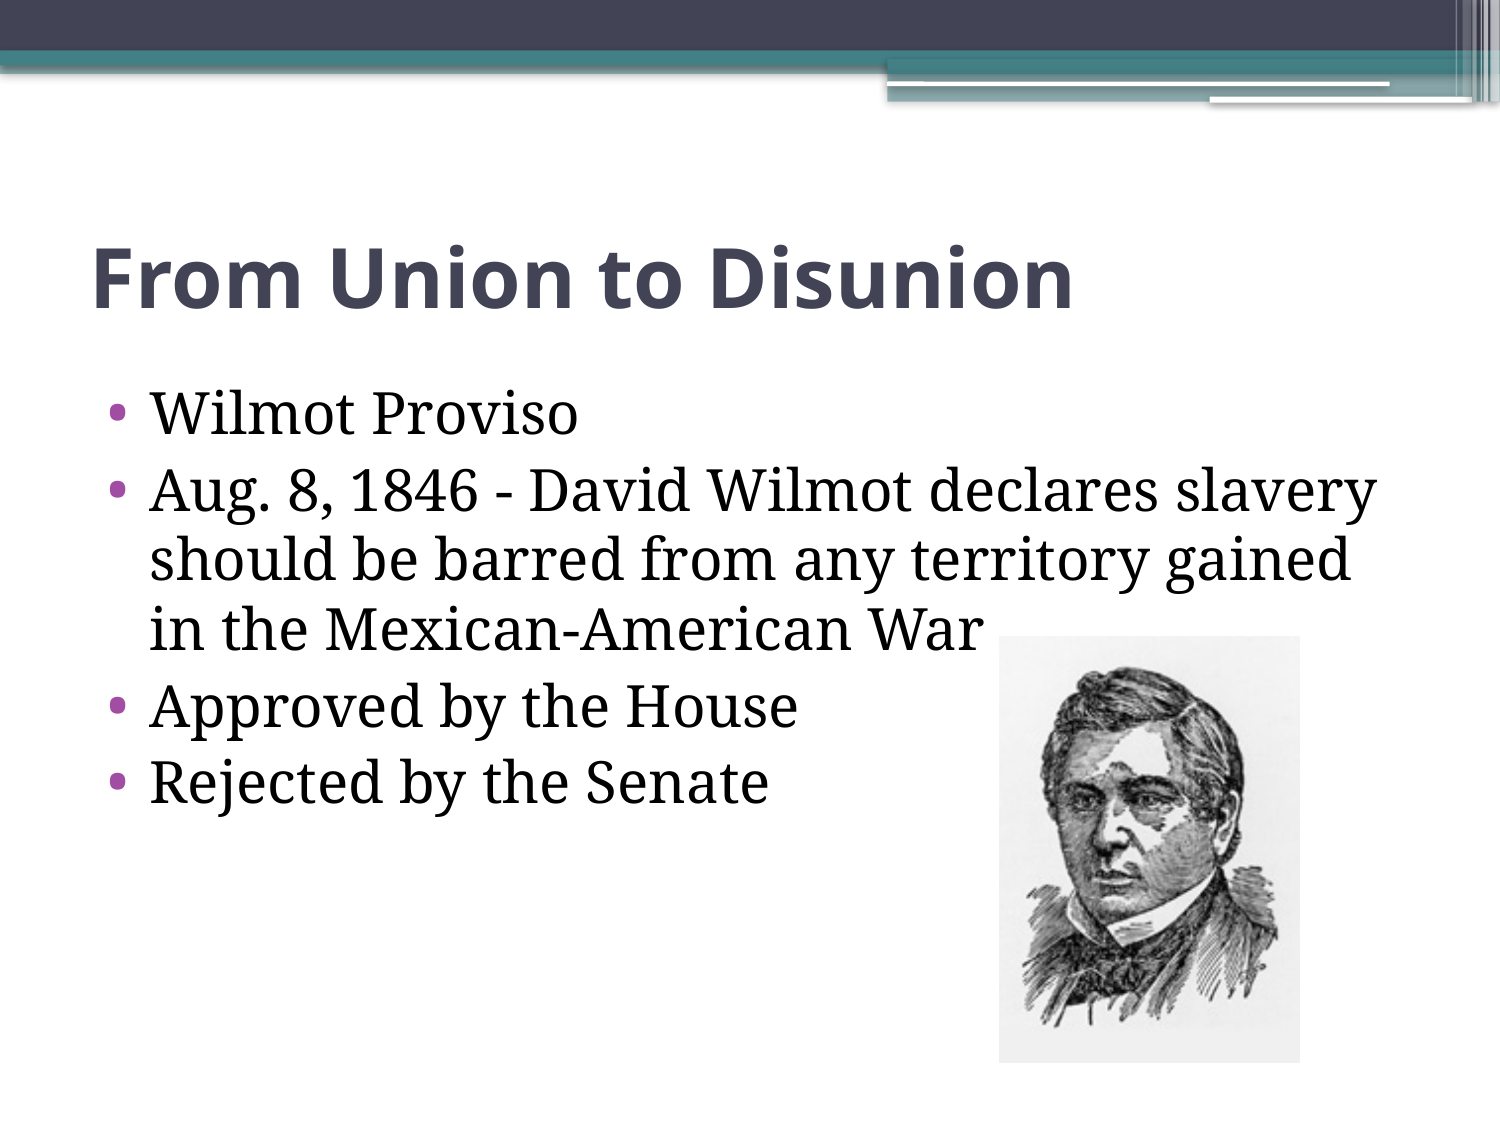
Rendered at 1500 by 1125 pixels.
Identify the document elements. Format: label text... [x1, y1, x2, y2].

picture [999, 635, 1301, 1063]
list Wilmot Proviso Aug. 8, 1846 - David Wilmot declares slavery should be barred from any territory gained in the Mexican-American War Approved by the House Rejected by the Senate [75, 368, 1425, 1079]
title From Union to Disunion [75, 187, 1425, 363]
